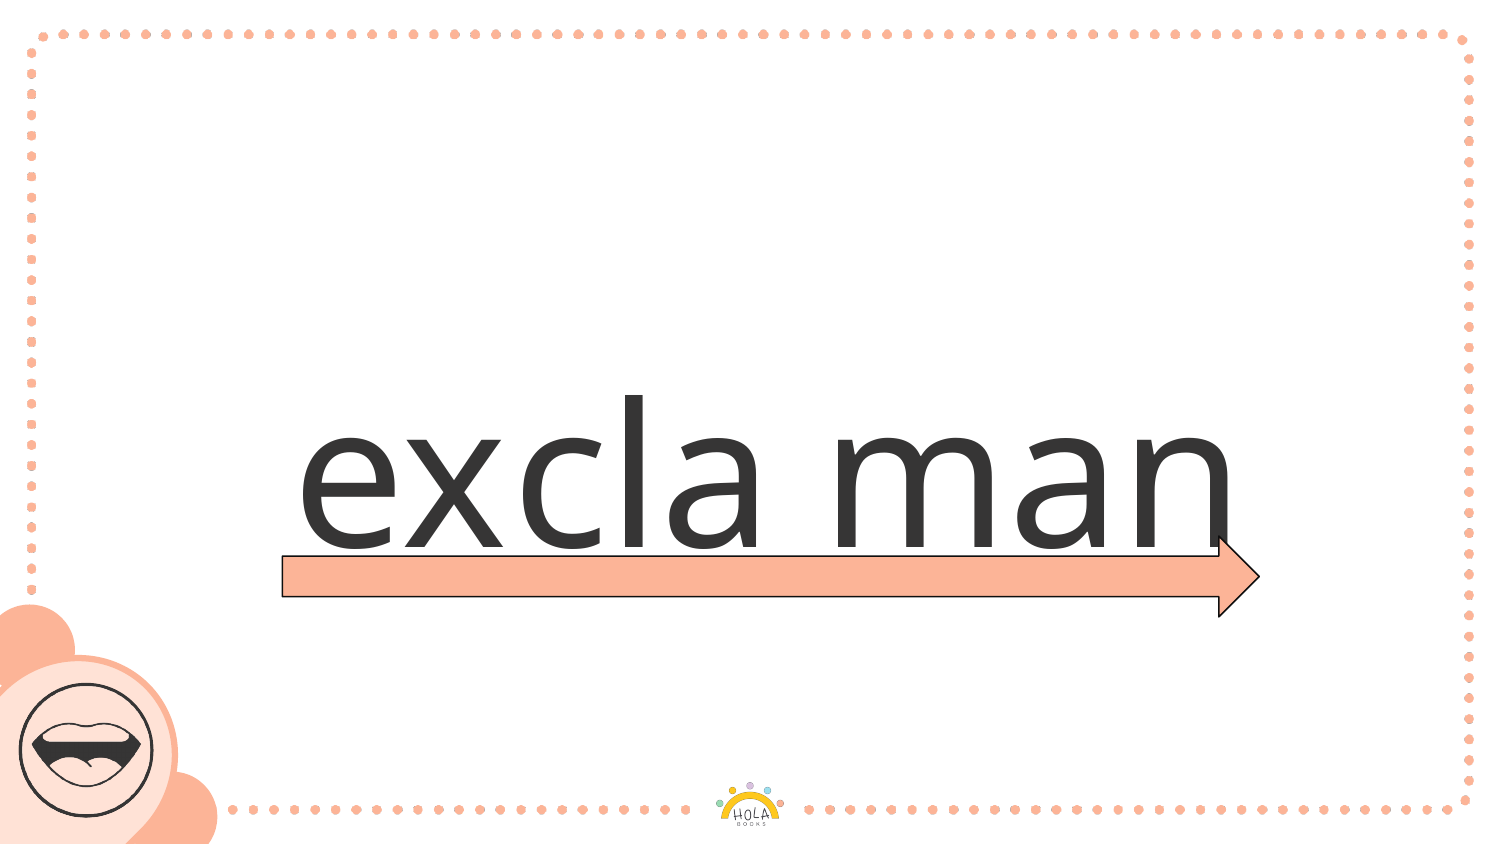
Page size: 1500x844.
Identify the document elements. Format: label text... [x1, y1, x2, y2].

text_box ex [238, 296, 497, 603]
text_box cla [497, 597, 735, 603]
text_box cla [497, 296, 735, 556]
picture [0, 0, 1500, 844]
text_box [282, 535, 1260, 617]
text_box man [735, 296, 1330, 603]
